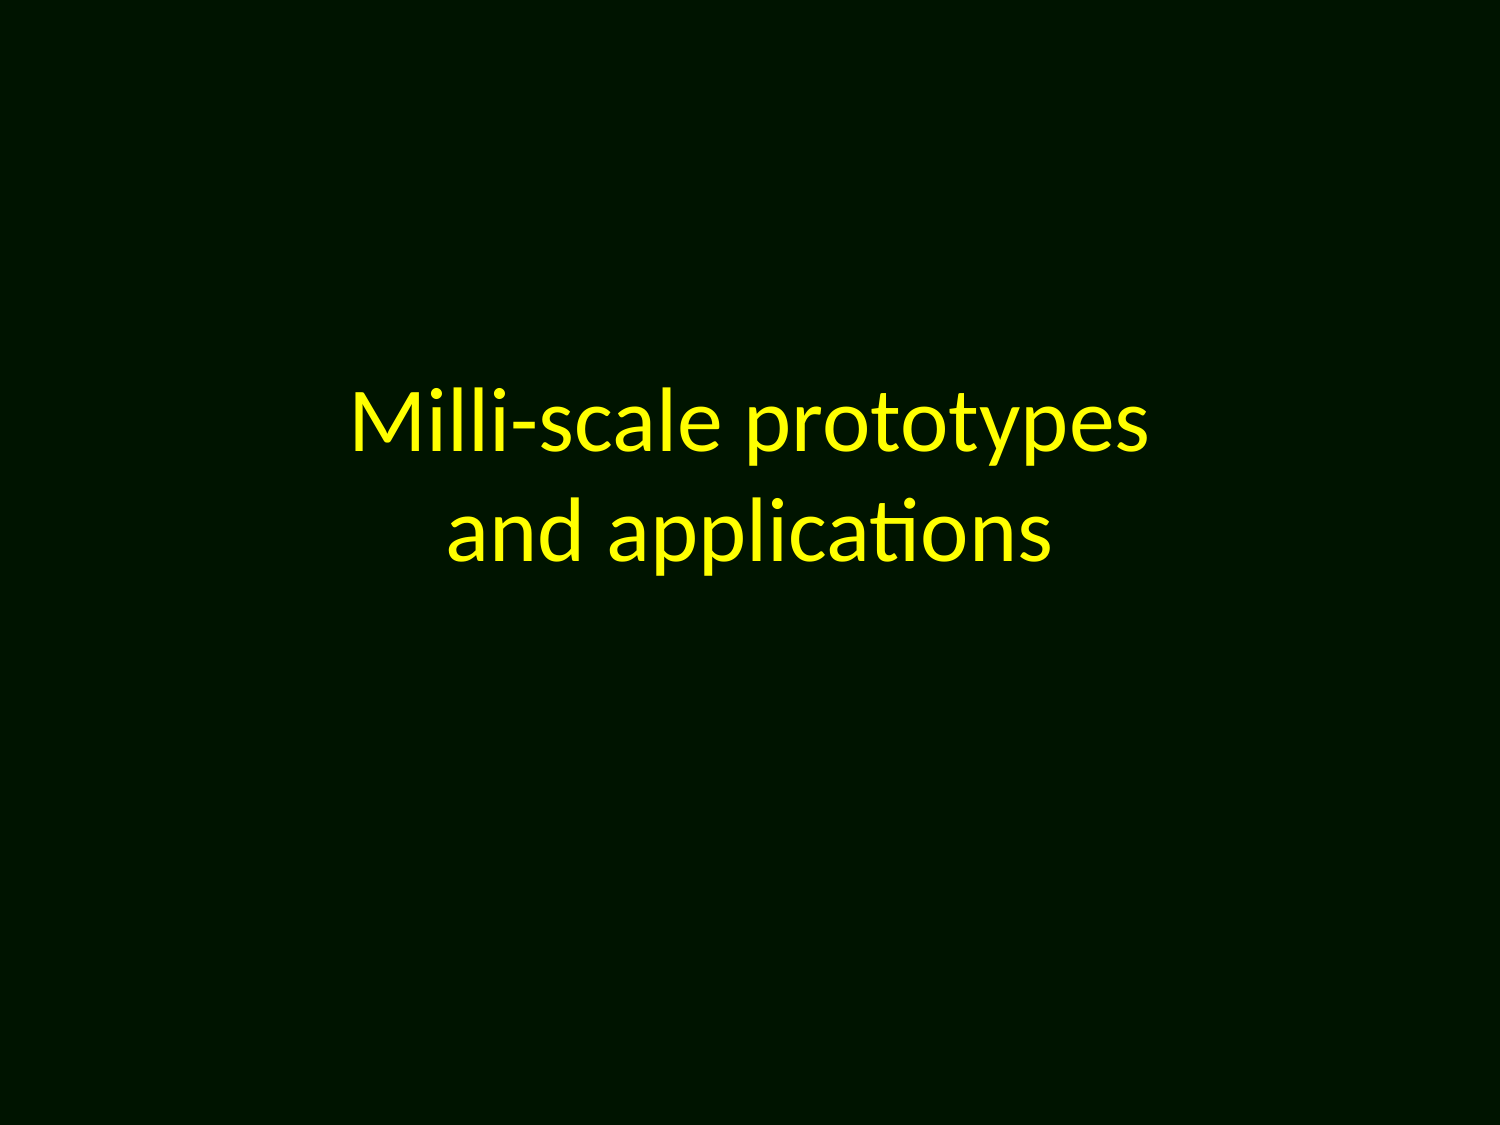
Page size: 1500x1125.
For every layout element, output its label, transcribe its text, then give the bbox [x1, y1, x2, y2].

title Milli-scale prototypes and applications [112, 349, 1388, 591]
